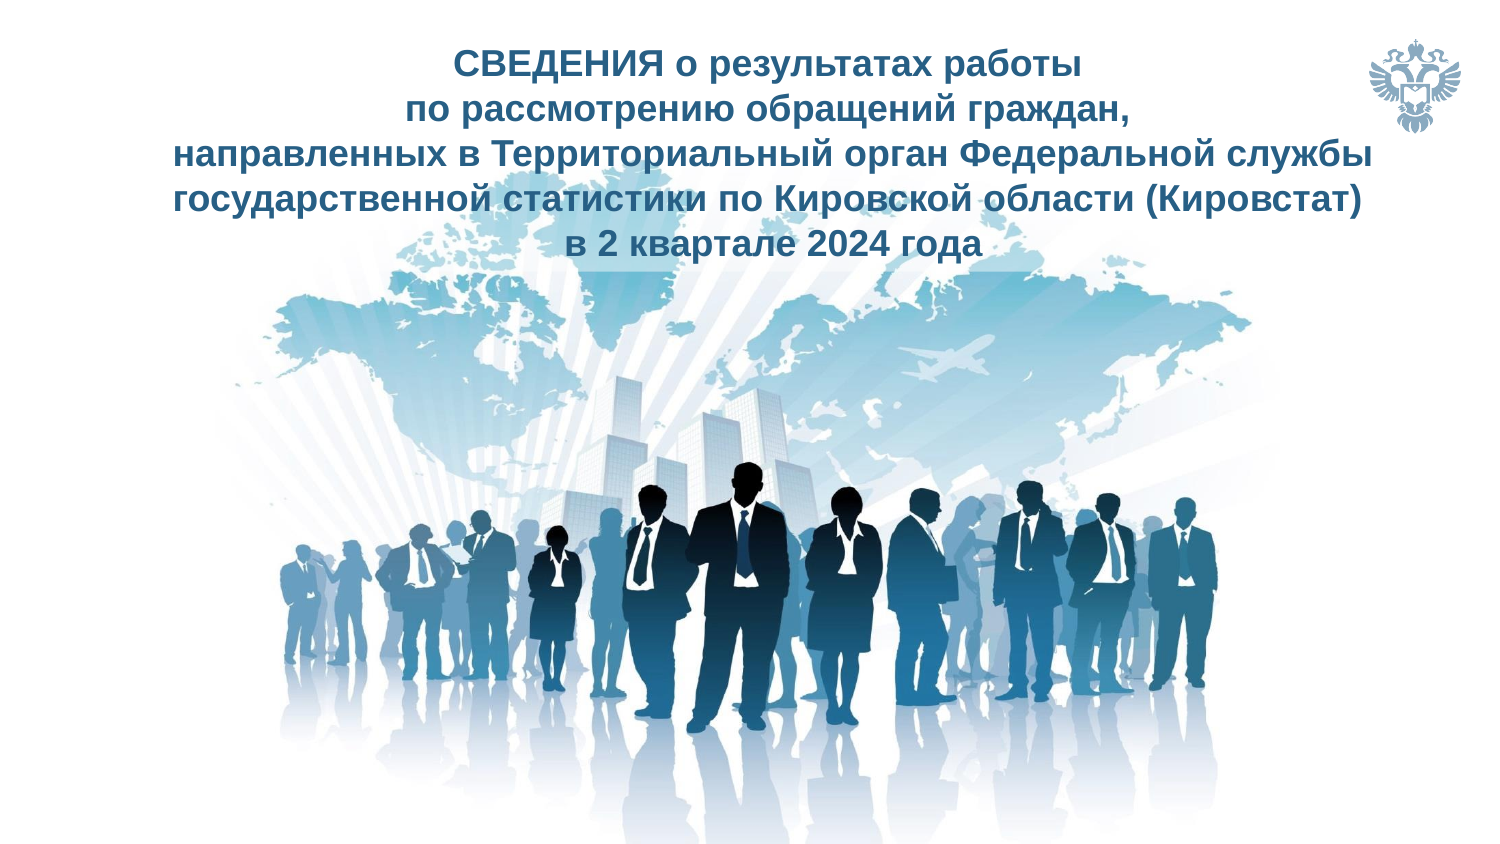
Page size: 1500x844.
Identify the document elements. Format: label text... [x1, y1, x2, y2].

picture [127, 151, 1368, 844]
text_box СВЕДЕНИЯ о результатах работы по рассмотрению обращений граждан, направленных в Территориальный орган Федеральной службы государственной статистики по Кировской области (Кировстат) в 2 квартале 2024 года [85, 32, 1462, 272]
